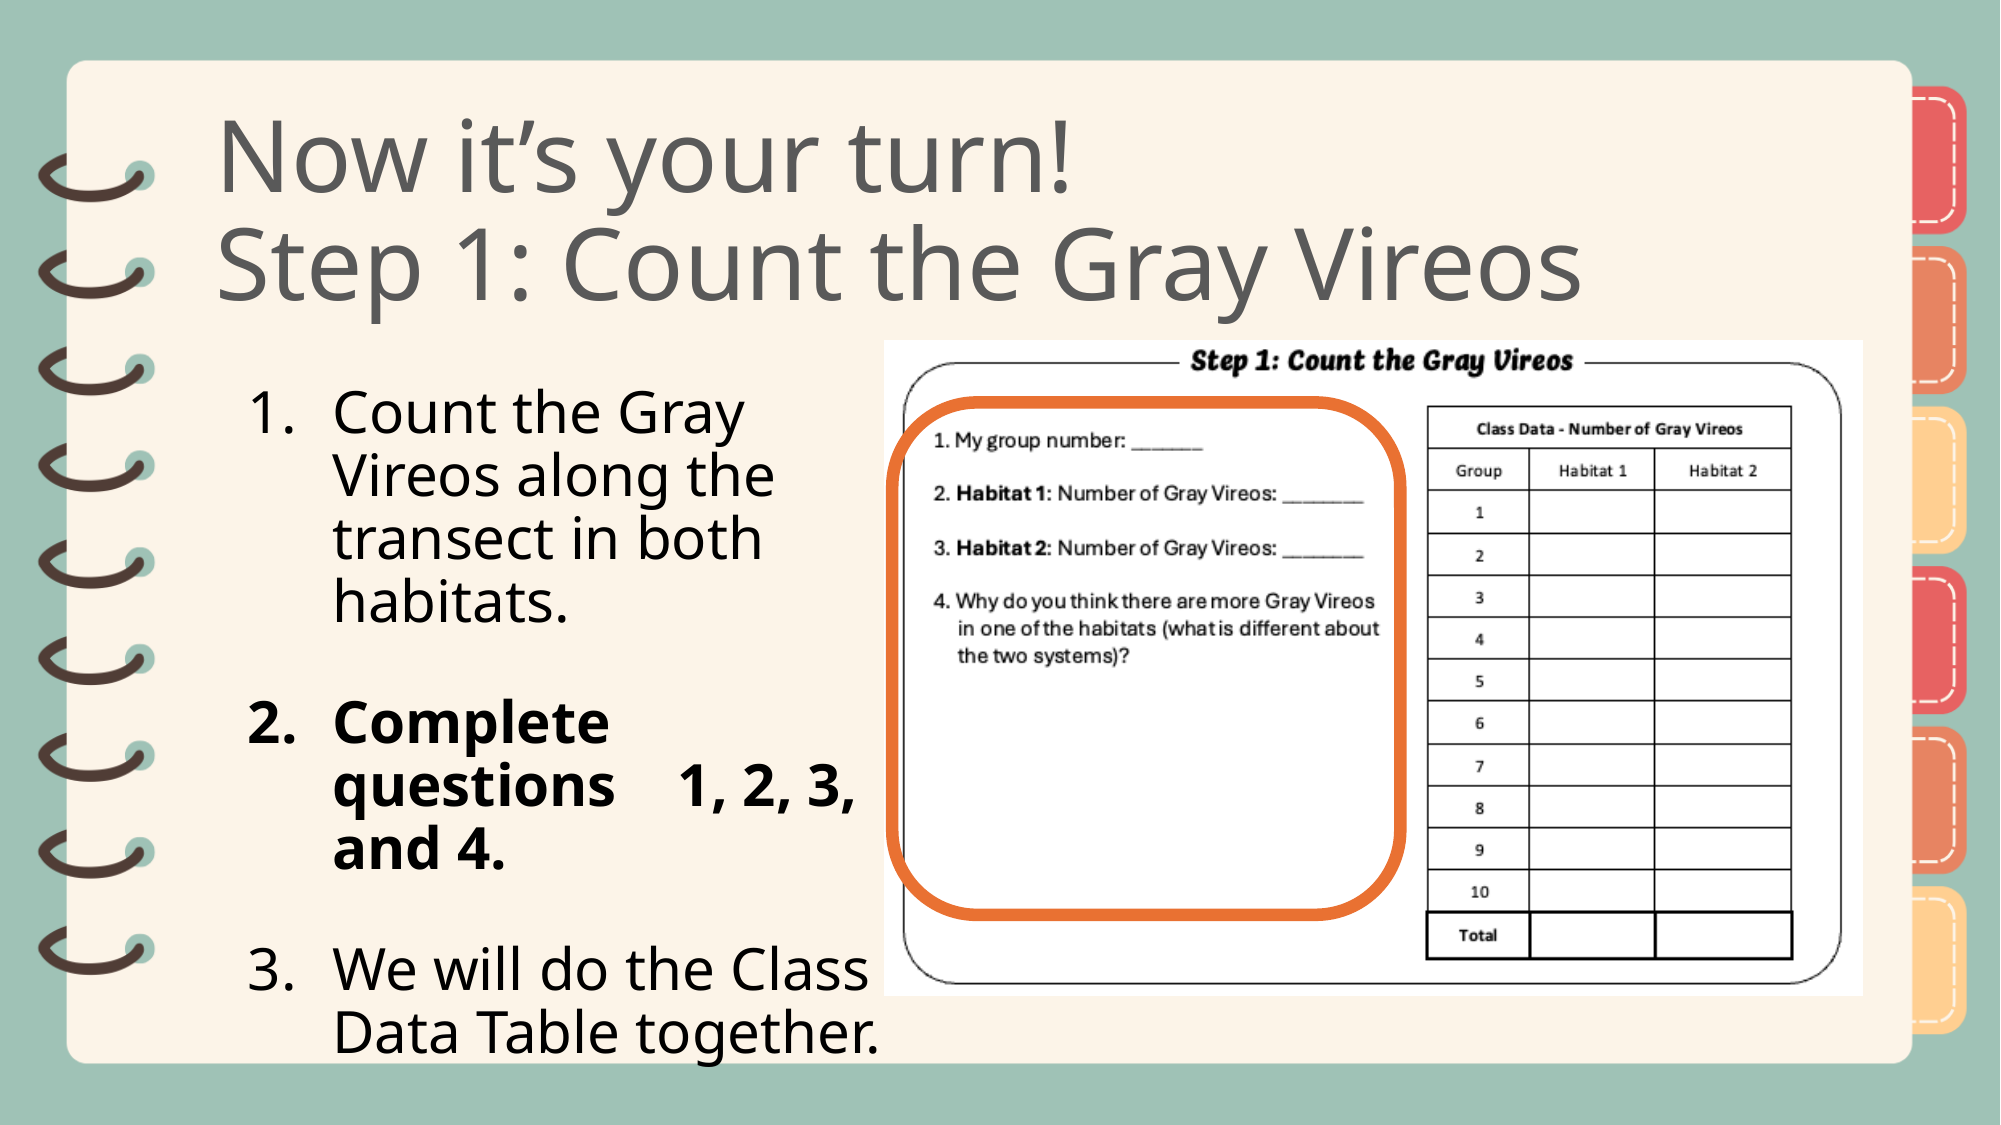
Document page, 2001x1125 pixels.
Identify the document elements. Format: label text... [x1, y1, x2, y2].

picture [883, 339, 1863, 997]
text_box Now it’s your turn! Step 1: Count the Gray Vireos [201, 99, 1863, 278]
text_box Count the Gray Vireos along the transect in both habitats. Complete questions 1, 2, 3, and 4. We will do the Class Data Table together. [233, 375, 915, 1090]
text_box [0, 0, 2000, 1125]
